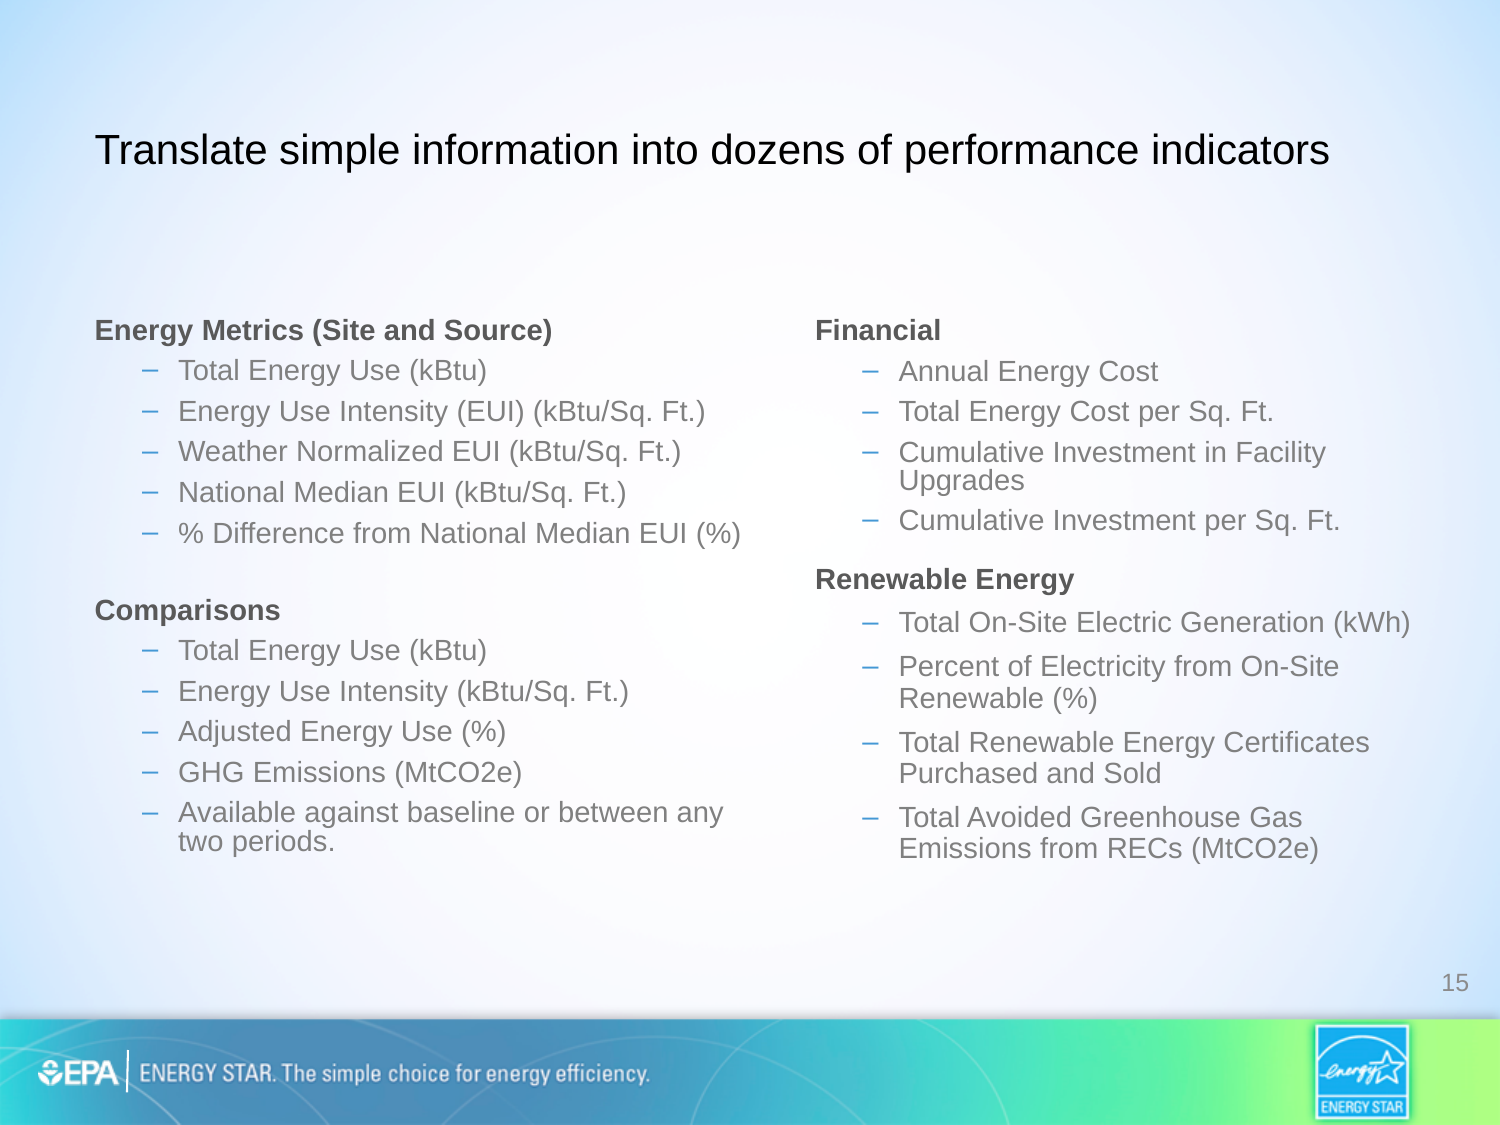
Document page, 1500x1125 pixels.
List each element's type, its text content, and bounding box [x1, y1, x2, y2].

picture [0, 0, 1500, 1125]
text_box Financial Annual Energy Cost Total Energy Cost per Sq. Ft. Cumulative Investment in Facility Upgrades Cumulative Investment per Sq. Ft. Renewable Energy Total On-Site Electric Generation (kWh) Percent of Electricity from On-Site Renewable (%) Total Renewable Energy Certificates Purchased and Sold Total Avoided Greenhouse Gas Emissions from RECs (MtCO2e) [800, 279, 1459, 935]
title Translate simple information into dozens of performance indicators [79, 106, 1447, 196]
slide_number 15 [1146, 951, 1485, 1012]
text_box Energy Metrics (Site and Source) Total Energy Use (kBtu) Energy Use Intensity (EUI) (kBtu/Sq. Ft.) Weather Normalized EUI (kBtu/Sq. Ft.) National Median EUI (kBtu/Sq. Ft.) % Difference from National Median EUI (%) Comparisons Total Energy Use (kBtu) Energy Use Intensity (kBtu/Sq. Ft.) Adjusted Energy Use (%) GHG Emissions (MtCO2e) Available against baseline or between any two periods. [79, 262, 783, 976]
